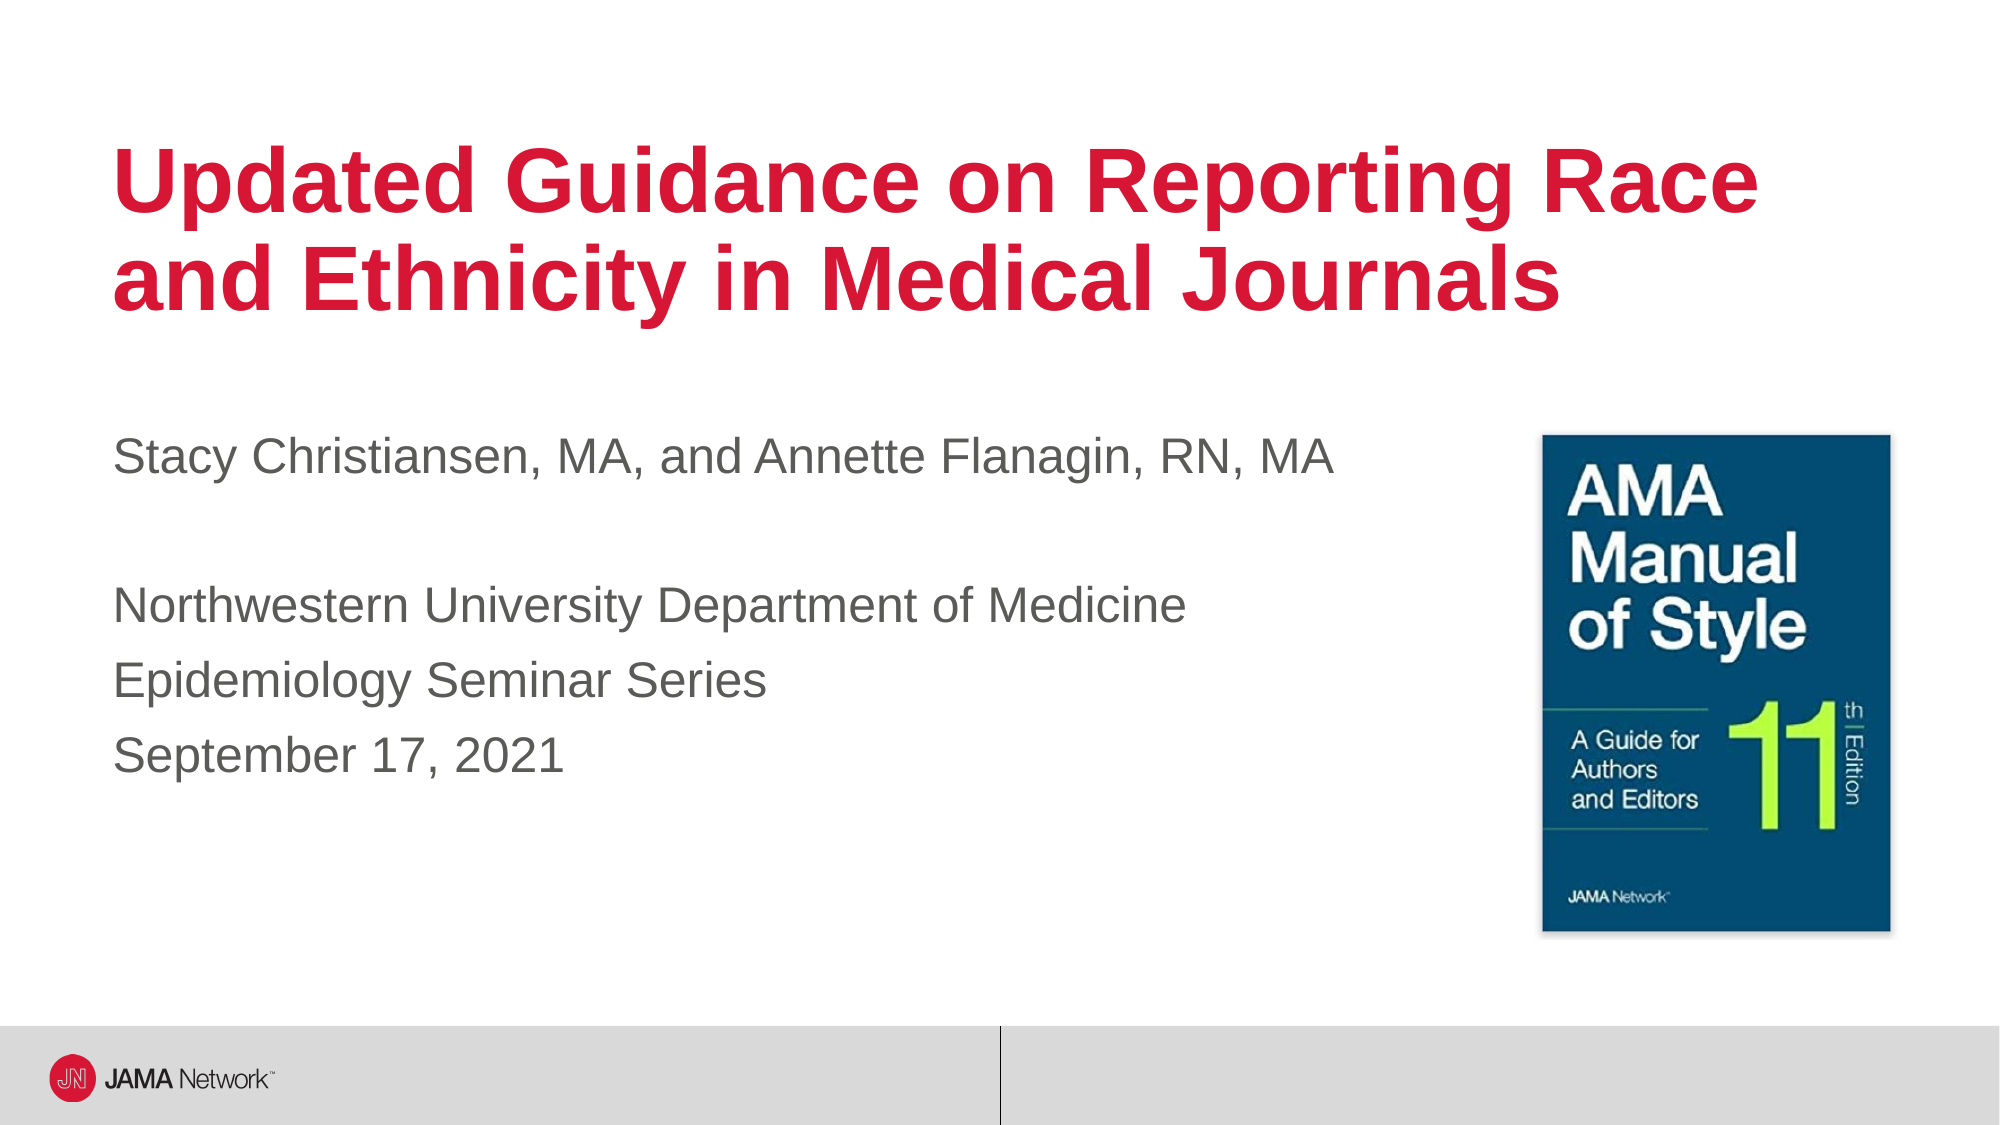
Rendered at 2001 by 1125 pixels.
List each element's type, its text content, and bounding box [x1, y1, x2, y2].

subtitle Stacy Christiansen, MA, and Annette Flanagin, RN, MA Northwestern University Department of Medicine Epidemiology Seminar Series September 17, 2021 [112, 429, 1534, 696]
title Updated Guidance on Reporting Race and Ethnicity in Medical Journals [112, 132, 1888, 370]
picture [1534, 429, 1899, 940]
